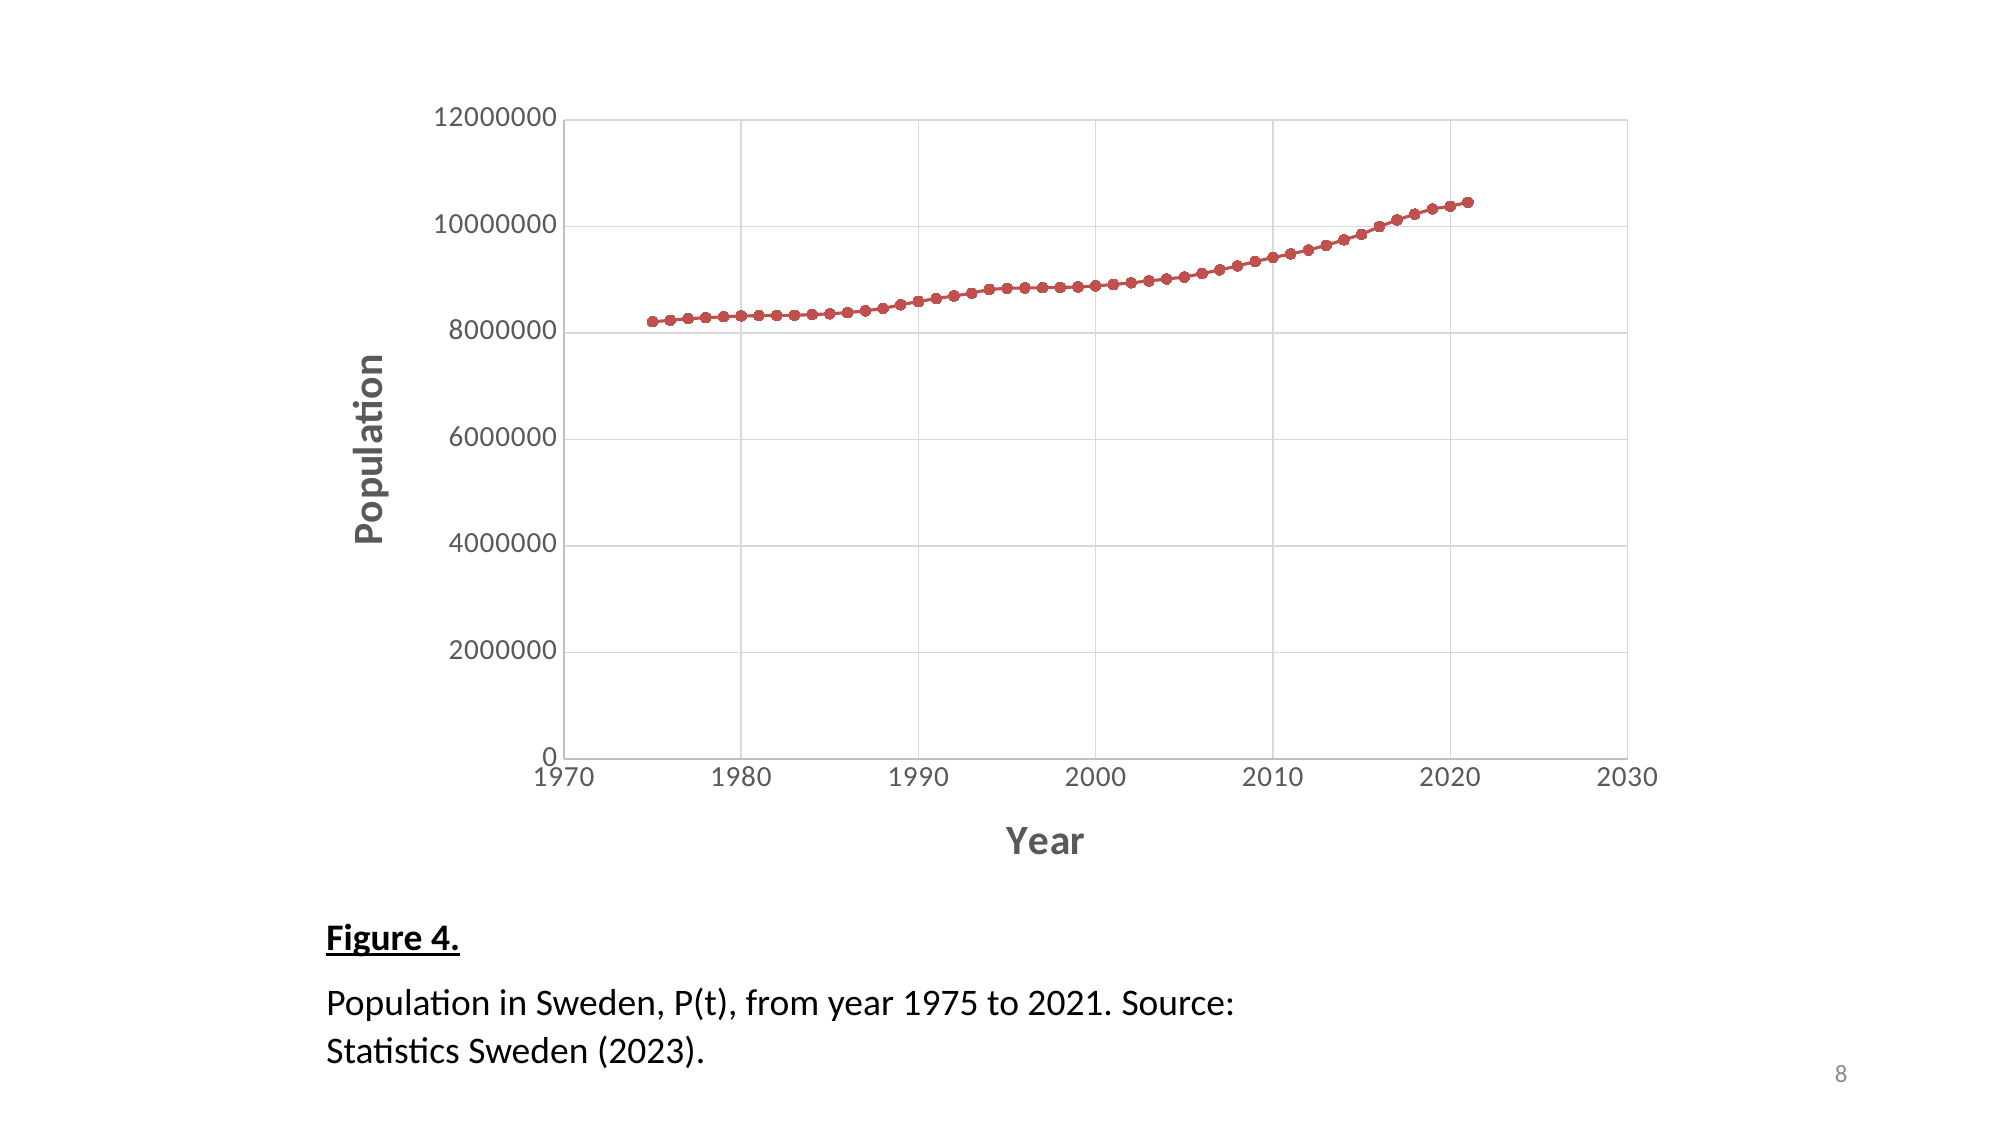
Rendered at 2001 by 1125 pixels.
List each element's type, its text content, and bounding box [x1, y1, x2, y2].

text_box Figure 4. Population in Sweden, P(t), from year 1975 to 2021. Source: Statistics Sweden (2023). [311, 903, 1312, 1079]
chart [311, 88, 1687, 903]
slide_number 8 [1412, 1042, 1863, 1103]
